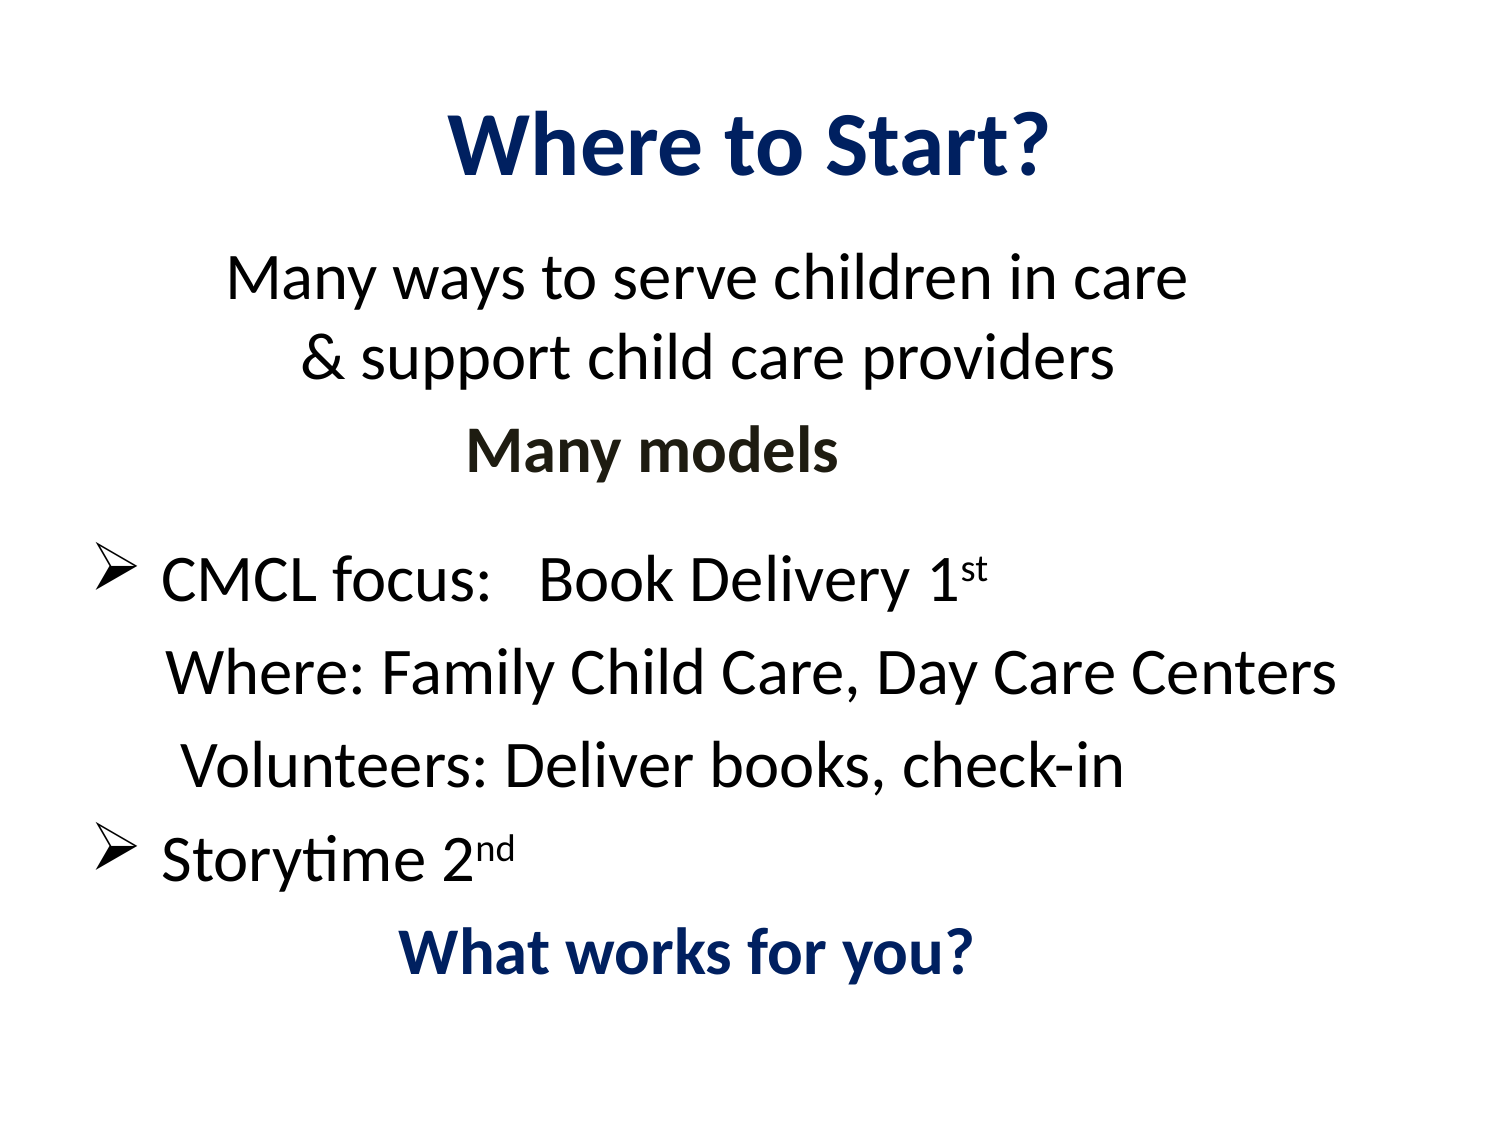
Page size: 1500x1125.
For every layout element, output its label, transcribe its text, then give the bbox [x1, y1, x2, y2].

list Many ways to serve children in care & support child care providers Many models CMCL focus: Book Delivery 1st Where: Family Child Care, Day Care Centers Volunteers: Deliver books, check-in Storytime 2nd What works for you? [75, 224, 1463, 1075]
title Where to Start? [75, 45, 1425, 224]
